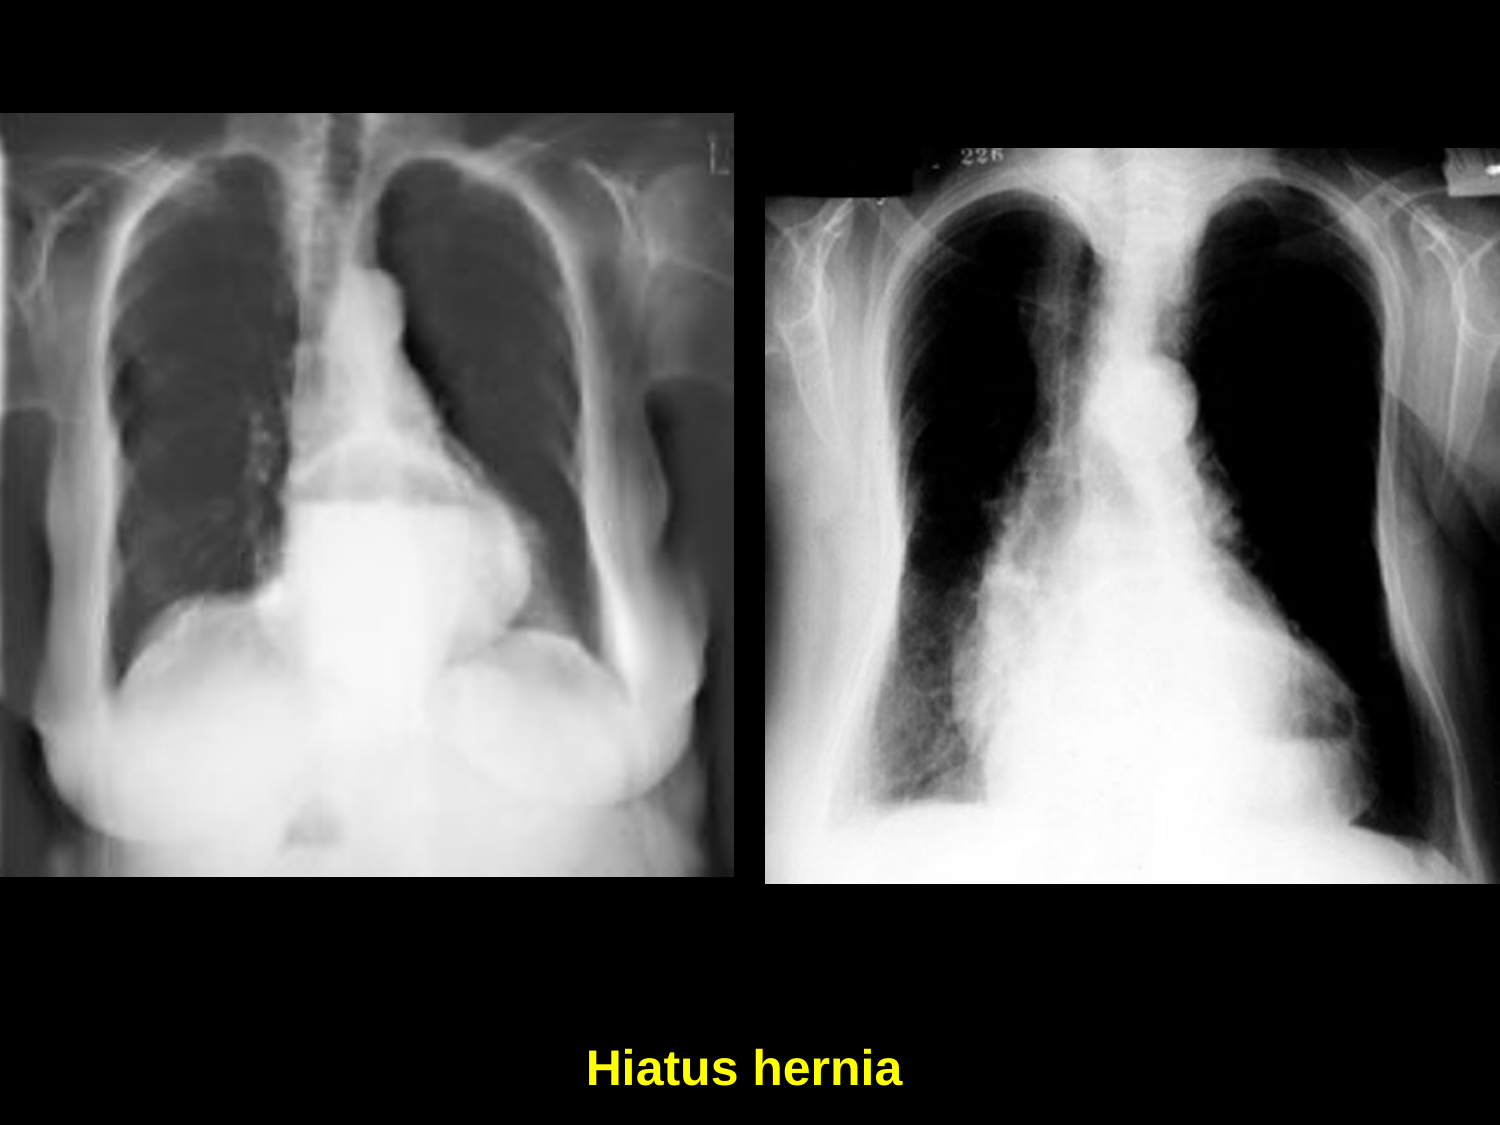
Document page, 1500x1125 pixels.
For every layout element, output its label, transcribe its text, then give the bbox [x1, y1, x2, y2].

picture [765, 148, 1500, 884]
picture [0, 113, 734, 877]
subtitle Hiatus hernia [242, 1034, 1247, 1125]
